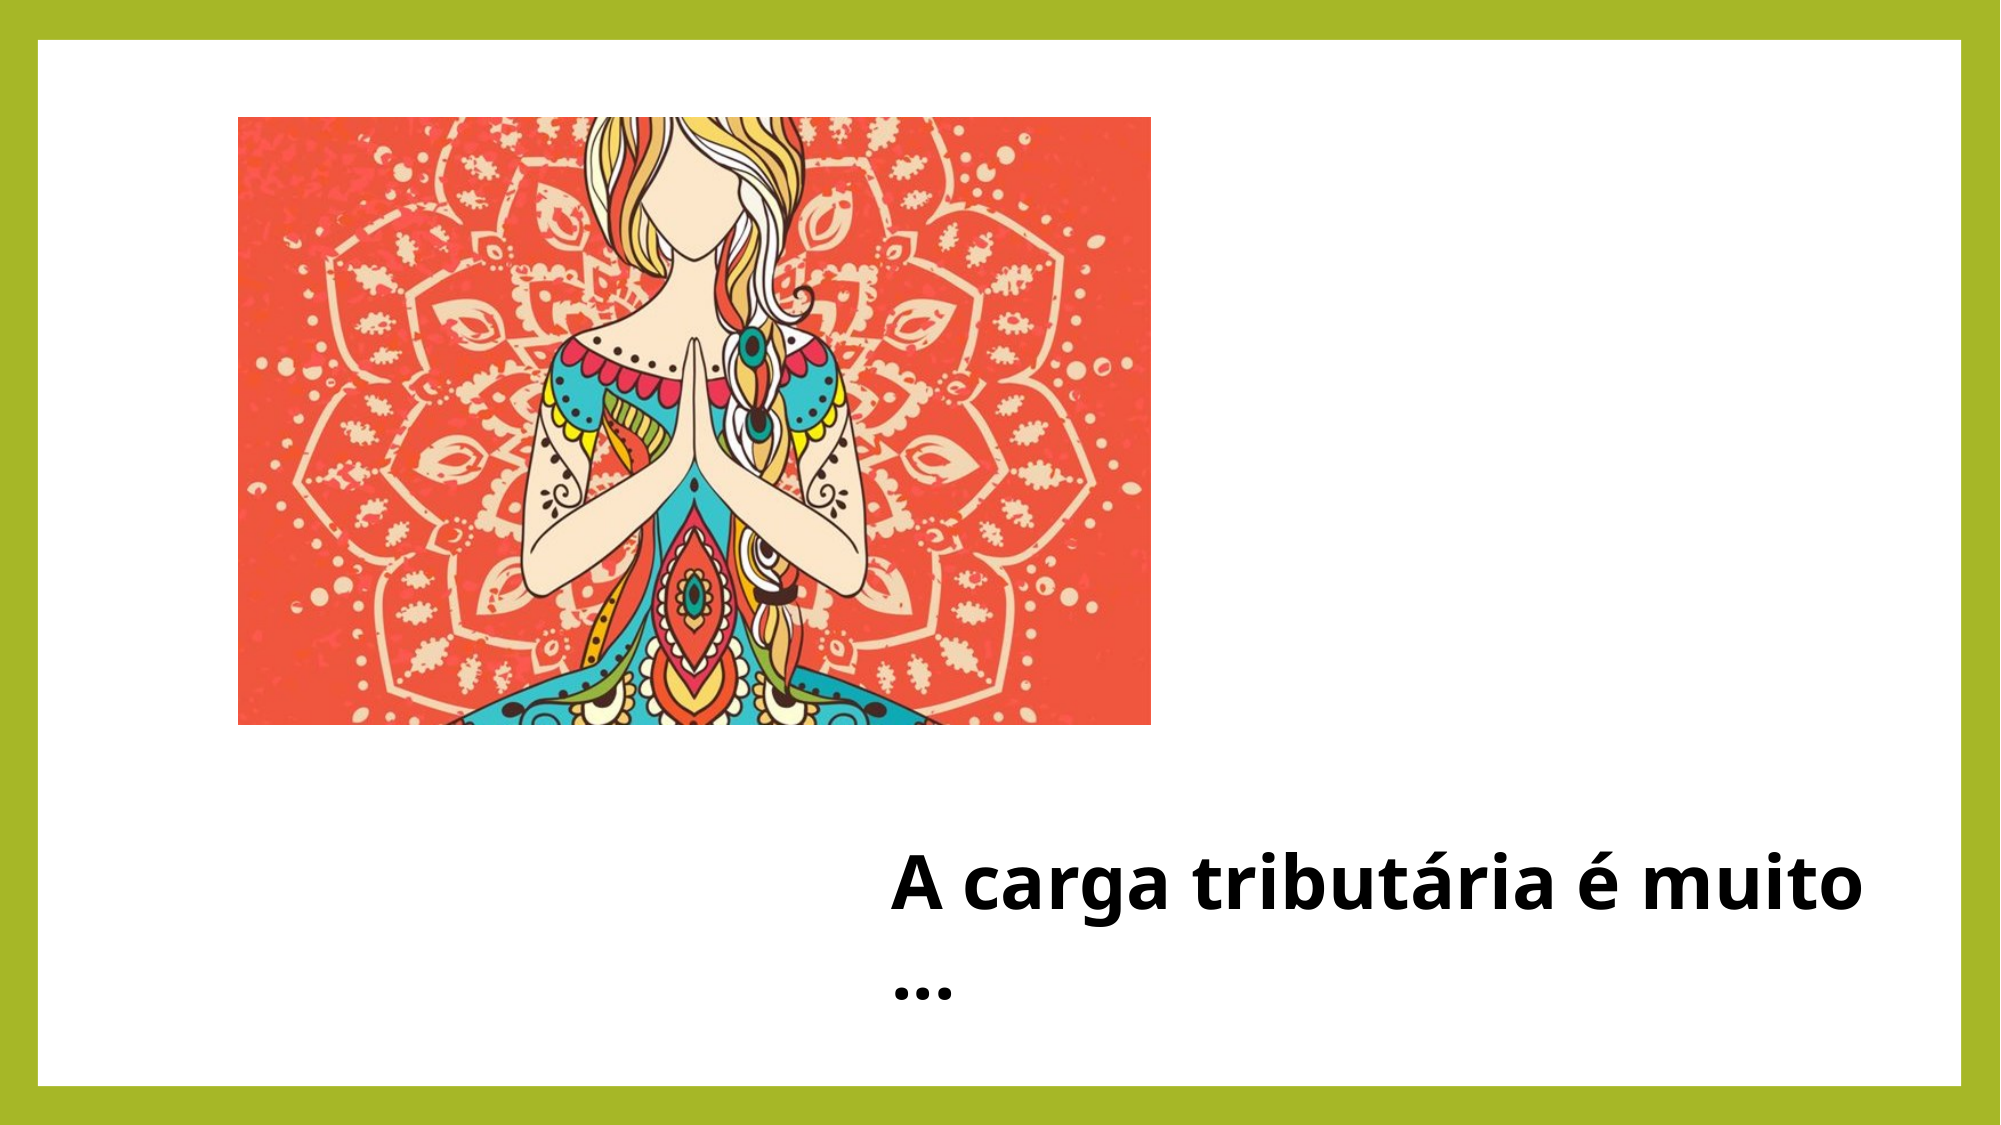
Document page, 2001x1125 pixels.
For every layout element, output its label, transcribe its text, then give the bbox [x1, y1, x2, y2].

text_box A carga tributária é muito ... [876, 827, 1885, 1113]
picture [238, 116, 1151, 725]
